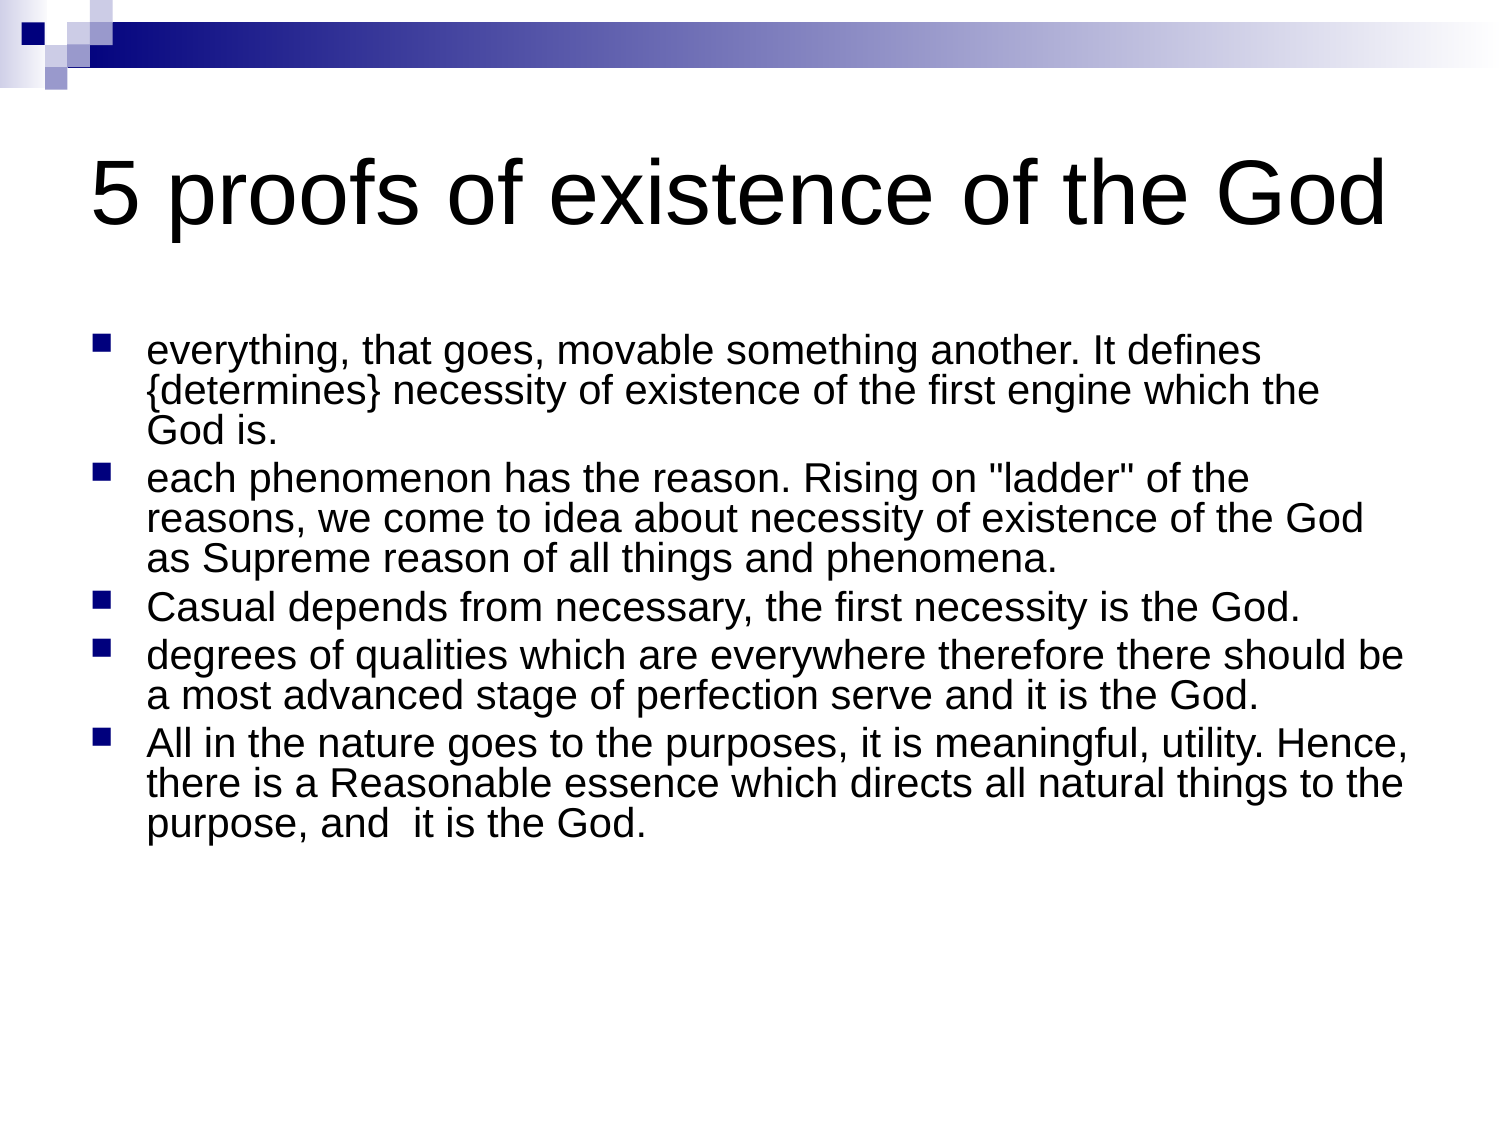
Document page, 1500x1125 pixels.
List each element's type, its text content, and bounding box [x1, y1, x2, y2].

list everything, that goes, movable something another. It defines {determines} necessity of existence of the first engine which the God is. each phenomenon has the reason. Rising on "ladder" of the reasons, we come to idea about necessity of existence of the God as Supreme reason of all things and phenomena. Casual depends from necessary, the first necessity is the God. degrees of qualities which are everywhere therefore there should be a most advanced stage of perfection serve and it is the God. All in the nature goes to the purposes, it is meaningful, utility. Hence, there is a Reasonable essence which directs all natural things to the purpose, and it is the God. [75, 324, 1425, 963]
title 5 proofs of existence of the God [75, 75, 1425, 300]
